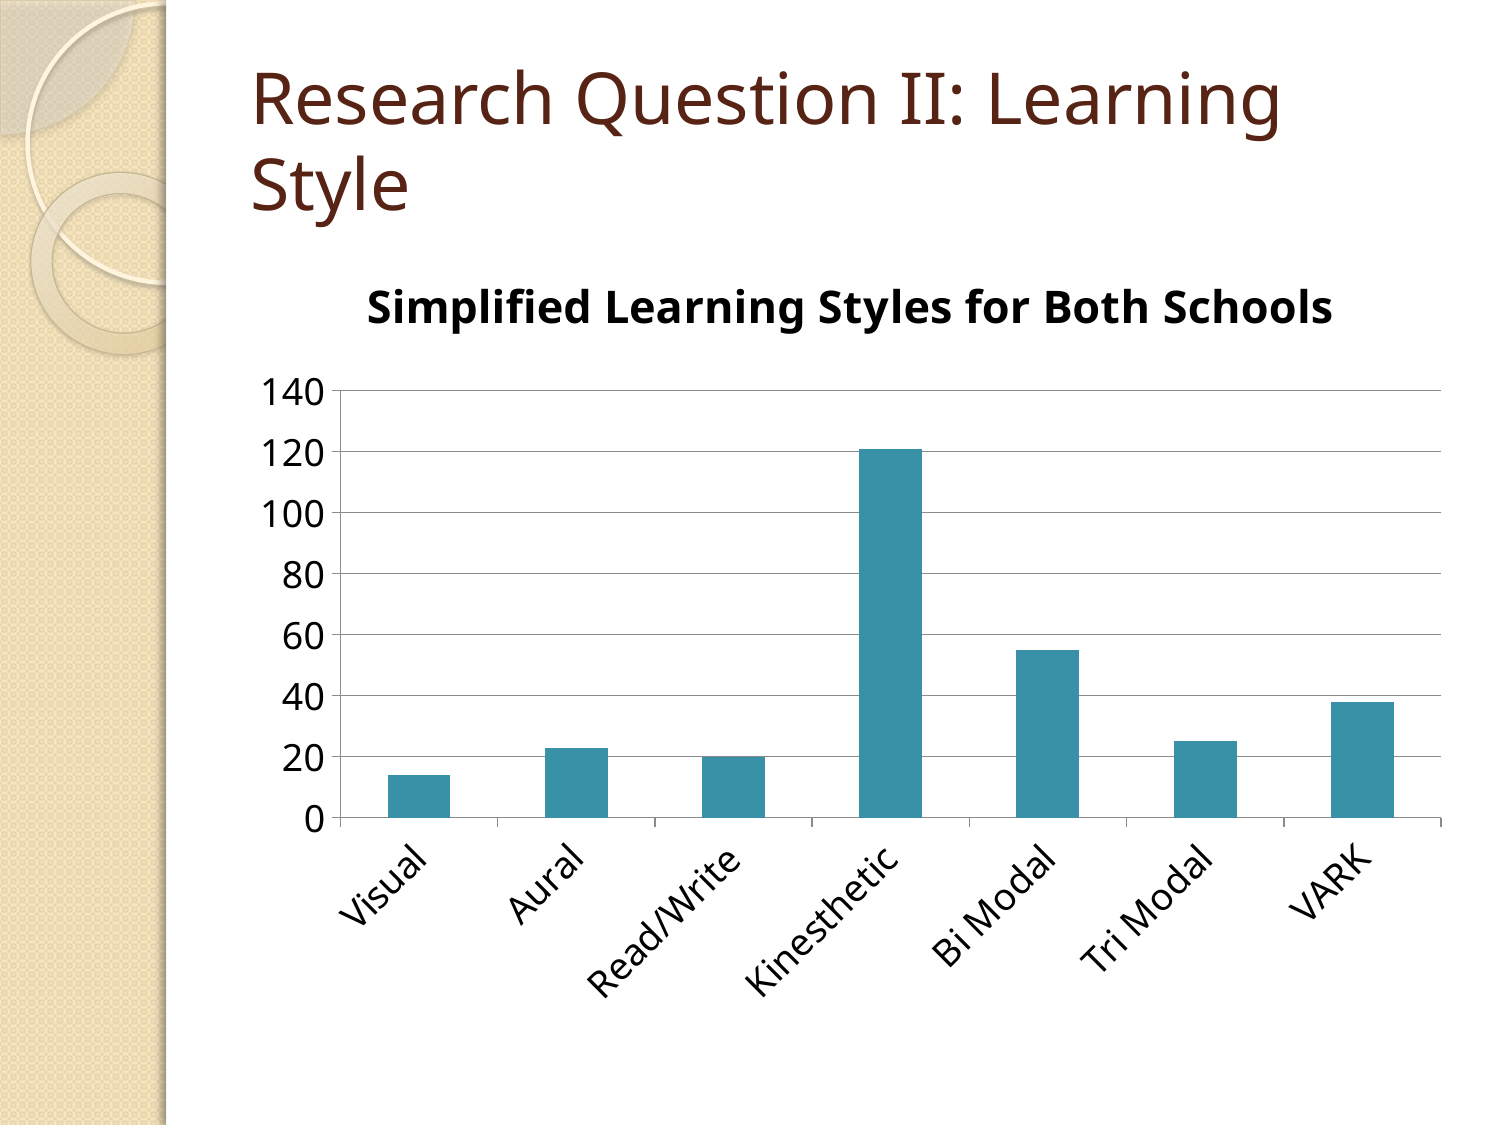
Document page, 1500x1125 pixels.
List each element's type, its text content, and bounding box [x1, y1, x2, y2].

chart [235, 237, 1466, 1026]
title Research Question II: Learning Style [235, 45, 1466, 233]
